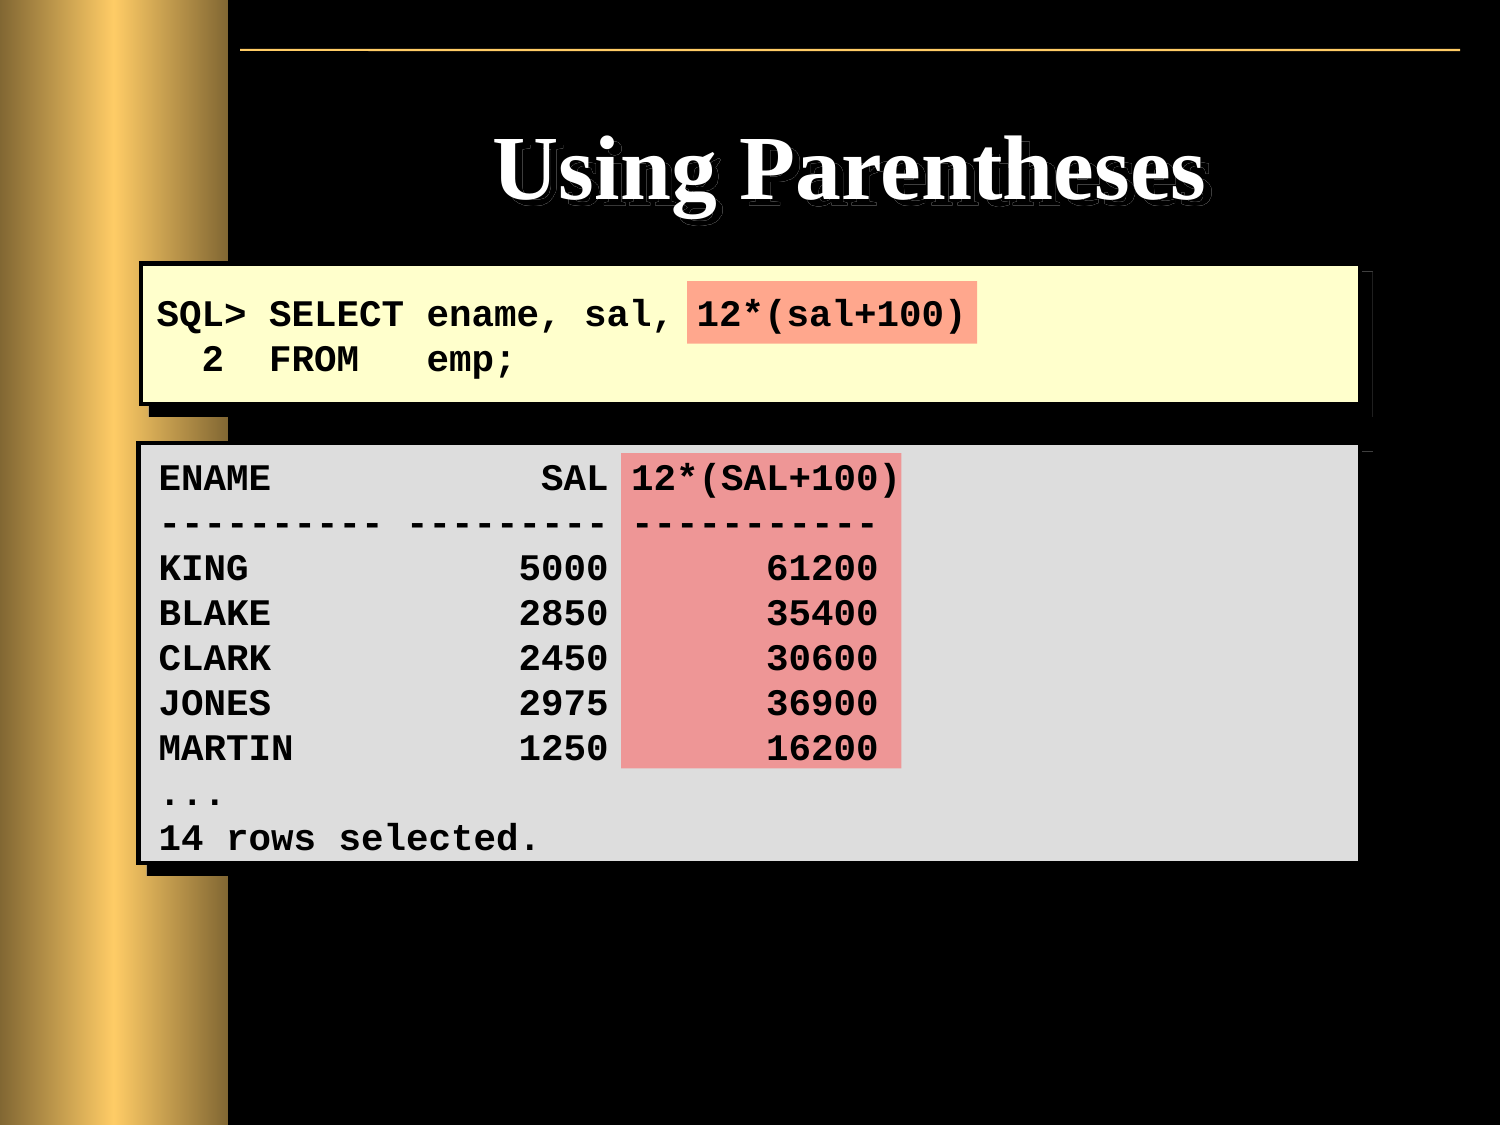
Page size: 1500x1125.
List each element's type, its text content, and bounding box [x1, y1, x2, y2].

text_box ENAME SAL 12*(SAL+100) ---------- --------- ----------- KING 5000 61200 BLAKE 2850 35400 CLARK 2450 30600 JONES 2975 36900 MARTIN 1250 16200 ... 14 rows selected. [143, 445, 1362, 866]
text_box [620, 281, 978, 769]
title Using Parentheses [238, 99, 1462, 288]
text_box SQL> SELECT ename, sal, 12*(sal+100) 2 FROM emp; [141, 261, 1366, 407]
text_box [138, 443, 615, 864]
